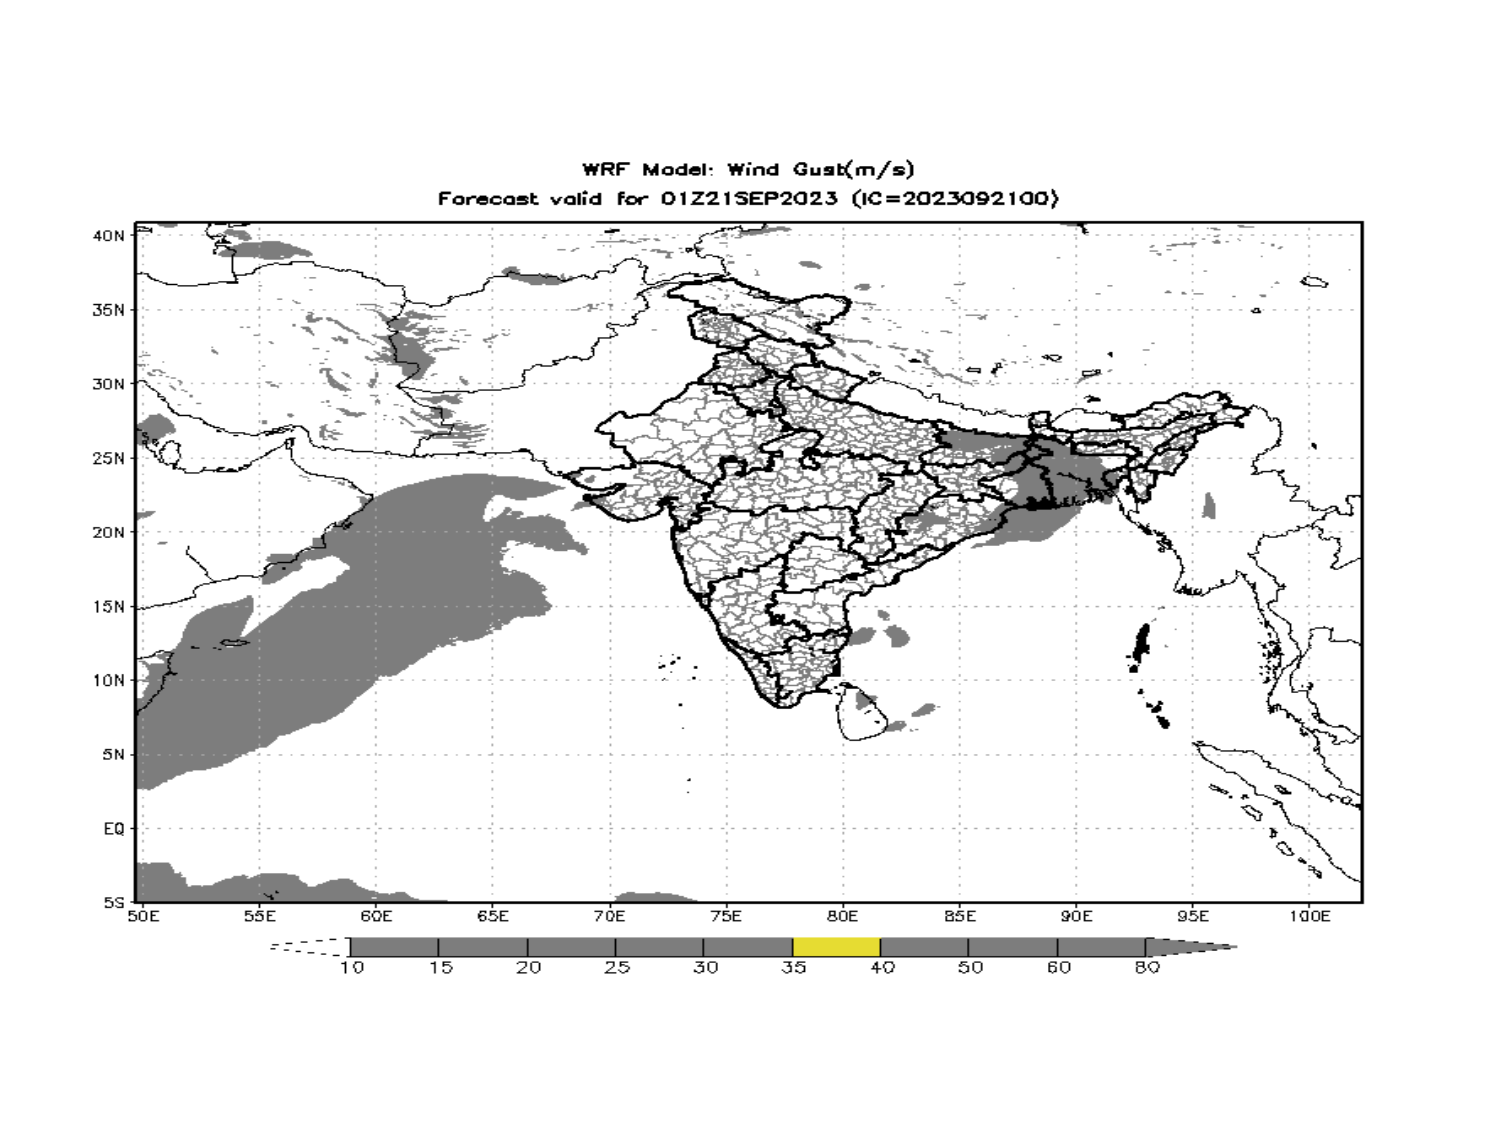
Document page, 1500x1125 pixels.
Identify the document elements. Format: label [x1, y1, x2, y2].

picture [74, 149, 1426, 976]
